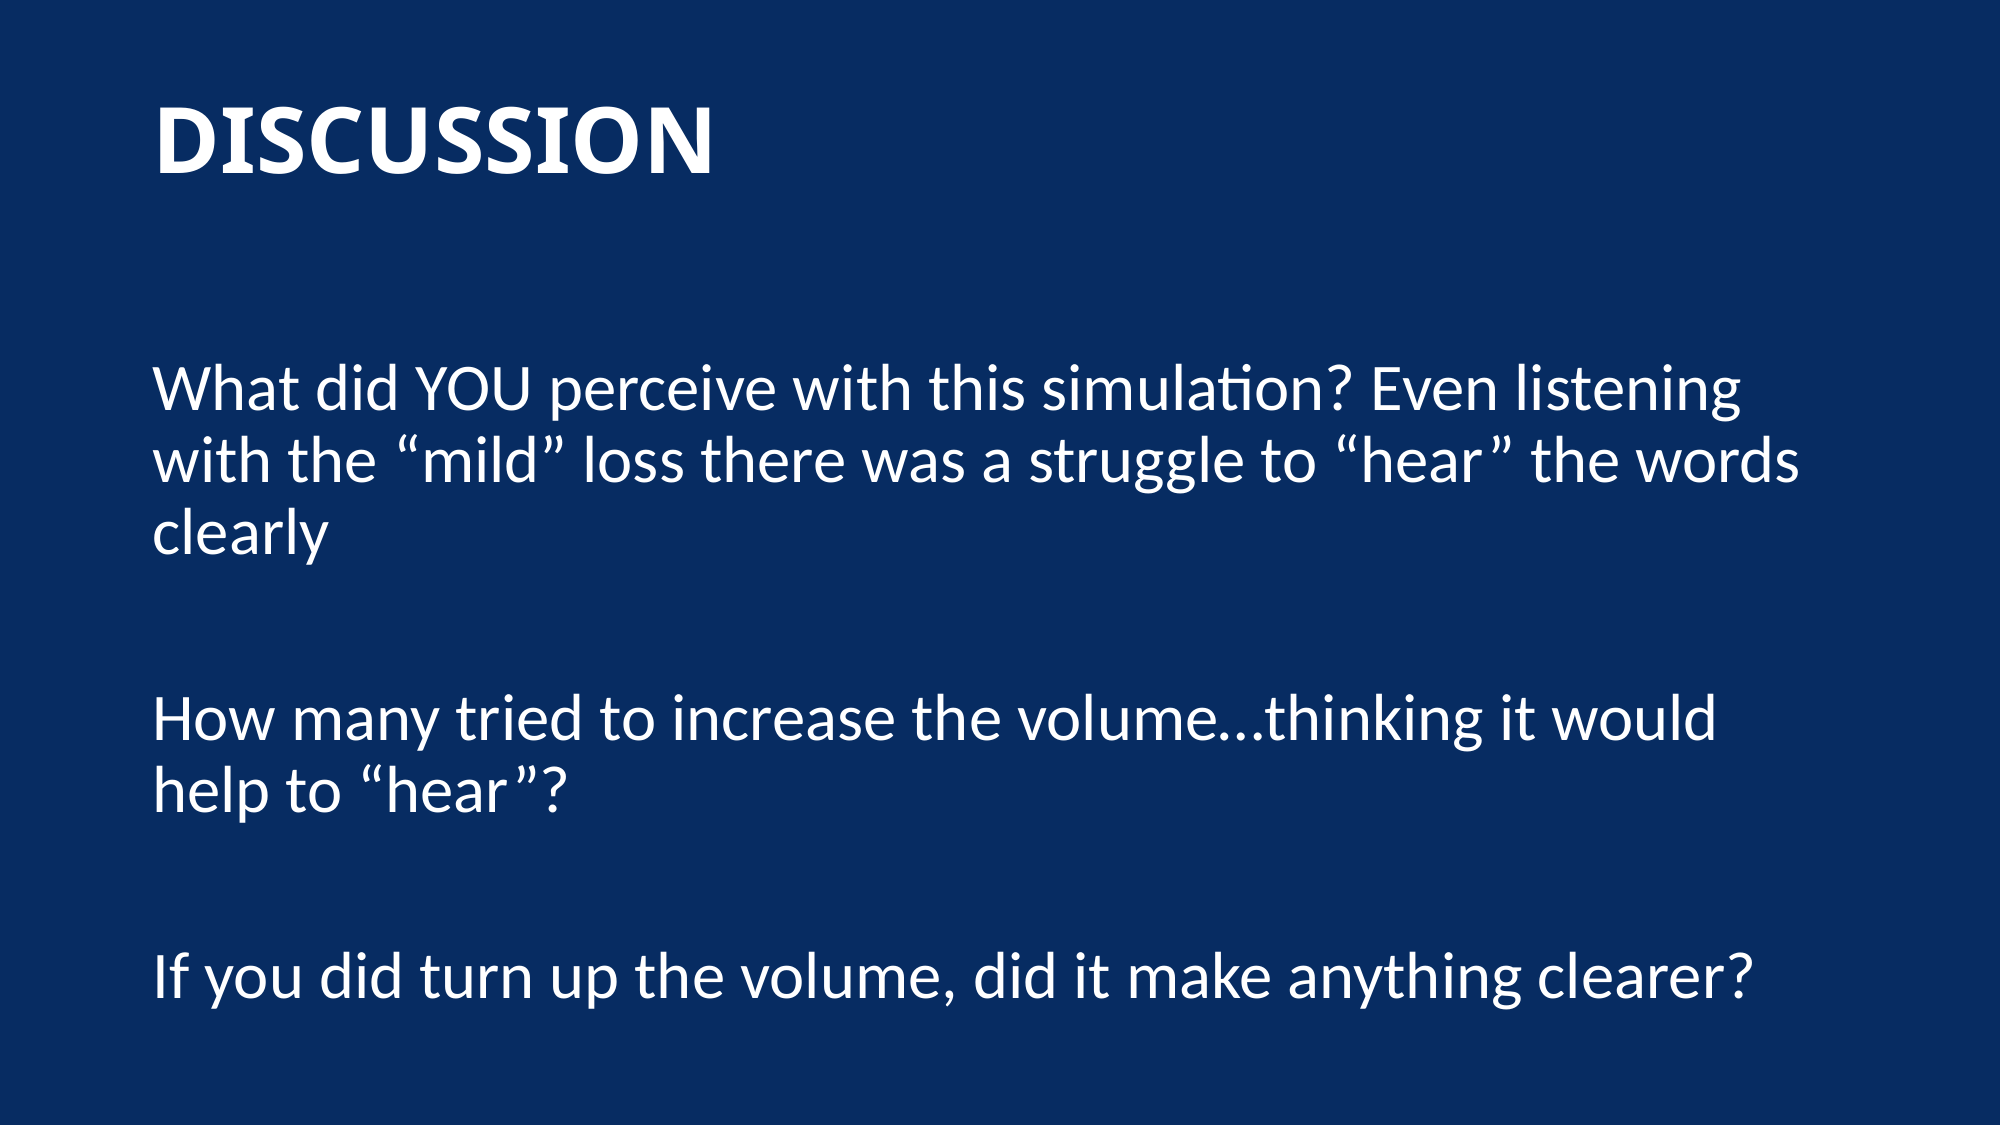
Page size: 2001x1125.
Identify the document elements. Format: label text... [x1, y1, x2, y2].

list What did YOU perceive with this simulation? Even listening with the “mild” loss there was a struggle to “hear” the words clearly How many tried to increase the volume…thinking it would help to “hear”? If you did turn up the volume, did it make anything clearer? [137, 254, 1863, 1100]
title DISCUSSION [137, 14, 1863, 254]
